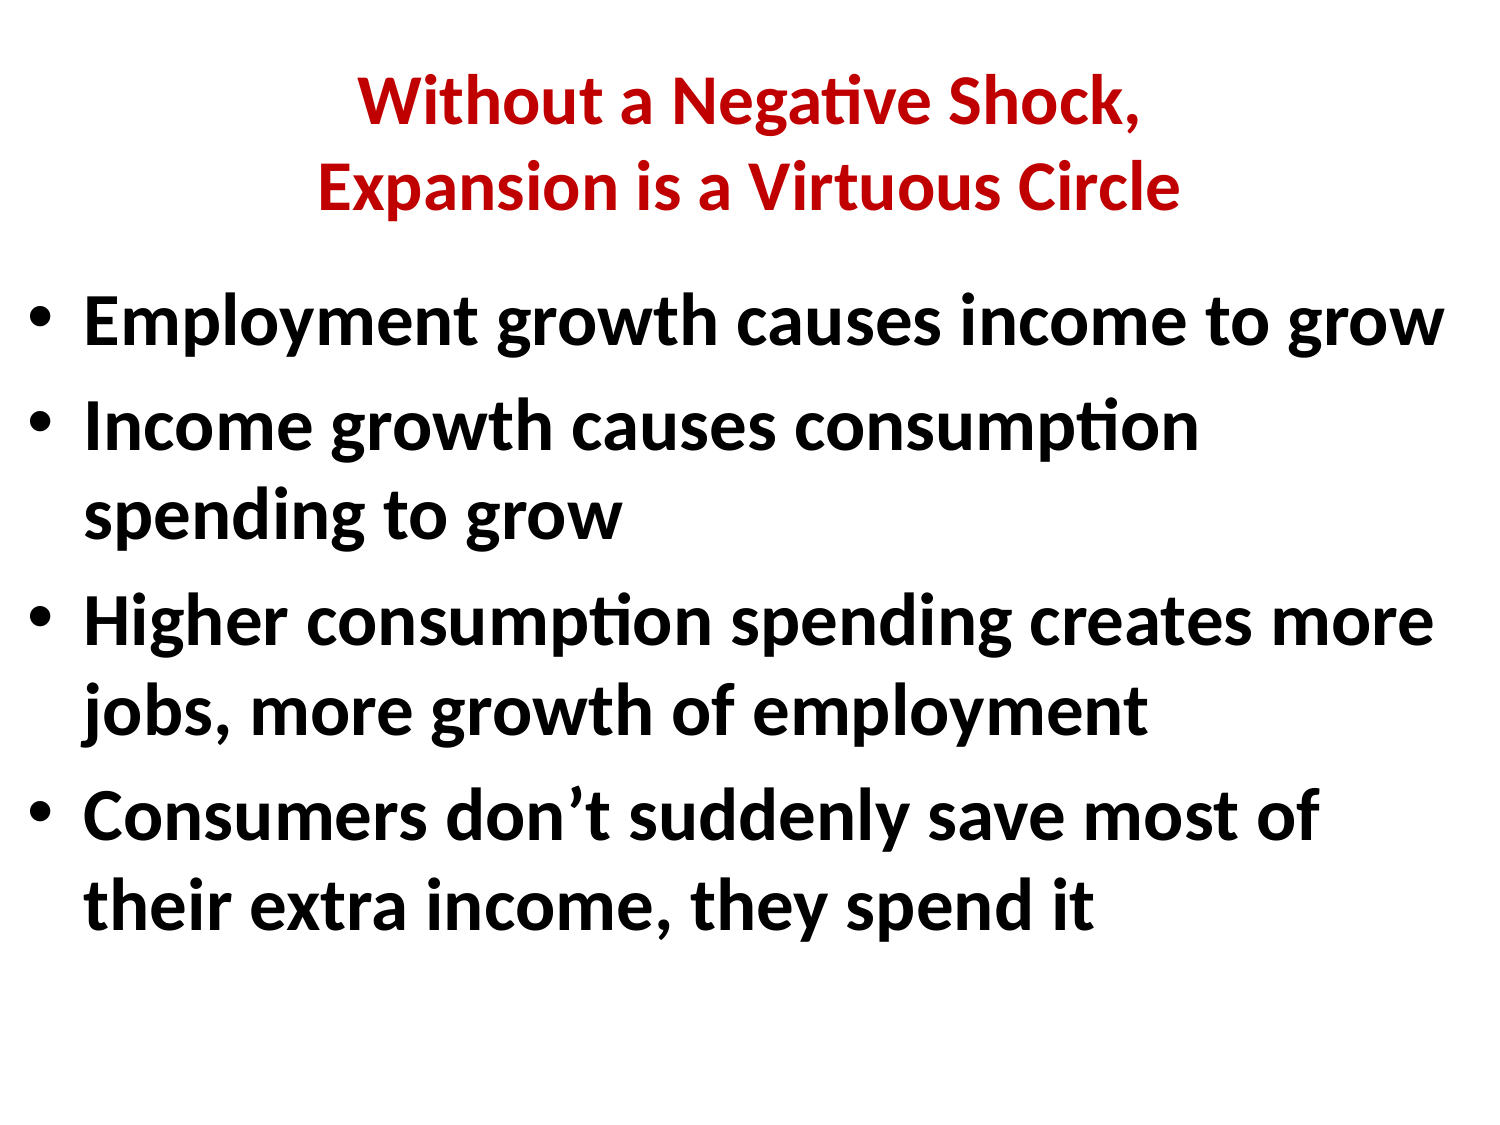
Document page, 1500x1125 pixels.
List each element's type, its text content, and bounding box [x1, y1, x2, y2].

title Without a Negative Shock, Expansion is a Virtuous Circle [75, 45, 1425, 233]
list Employment growth causes income to grow Income growth causes consumption spending to grow Higher consumption spending creates more jobs, more growth of employment Consumers don’t suddenly save most of their extra income, they spend it [12, 262, 1500, 1125]
